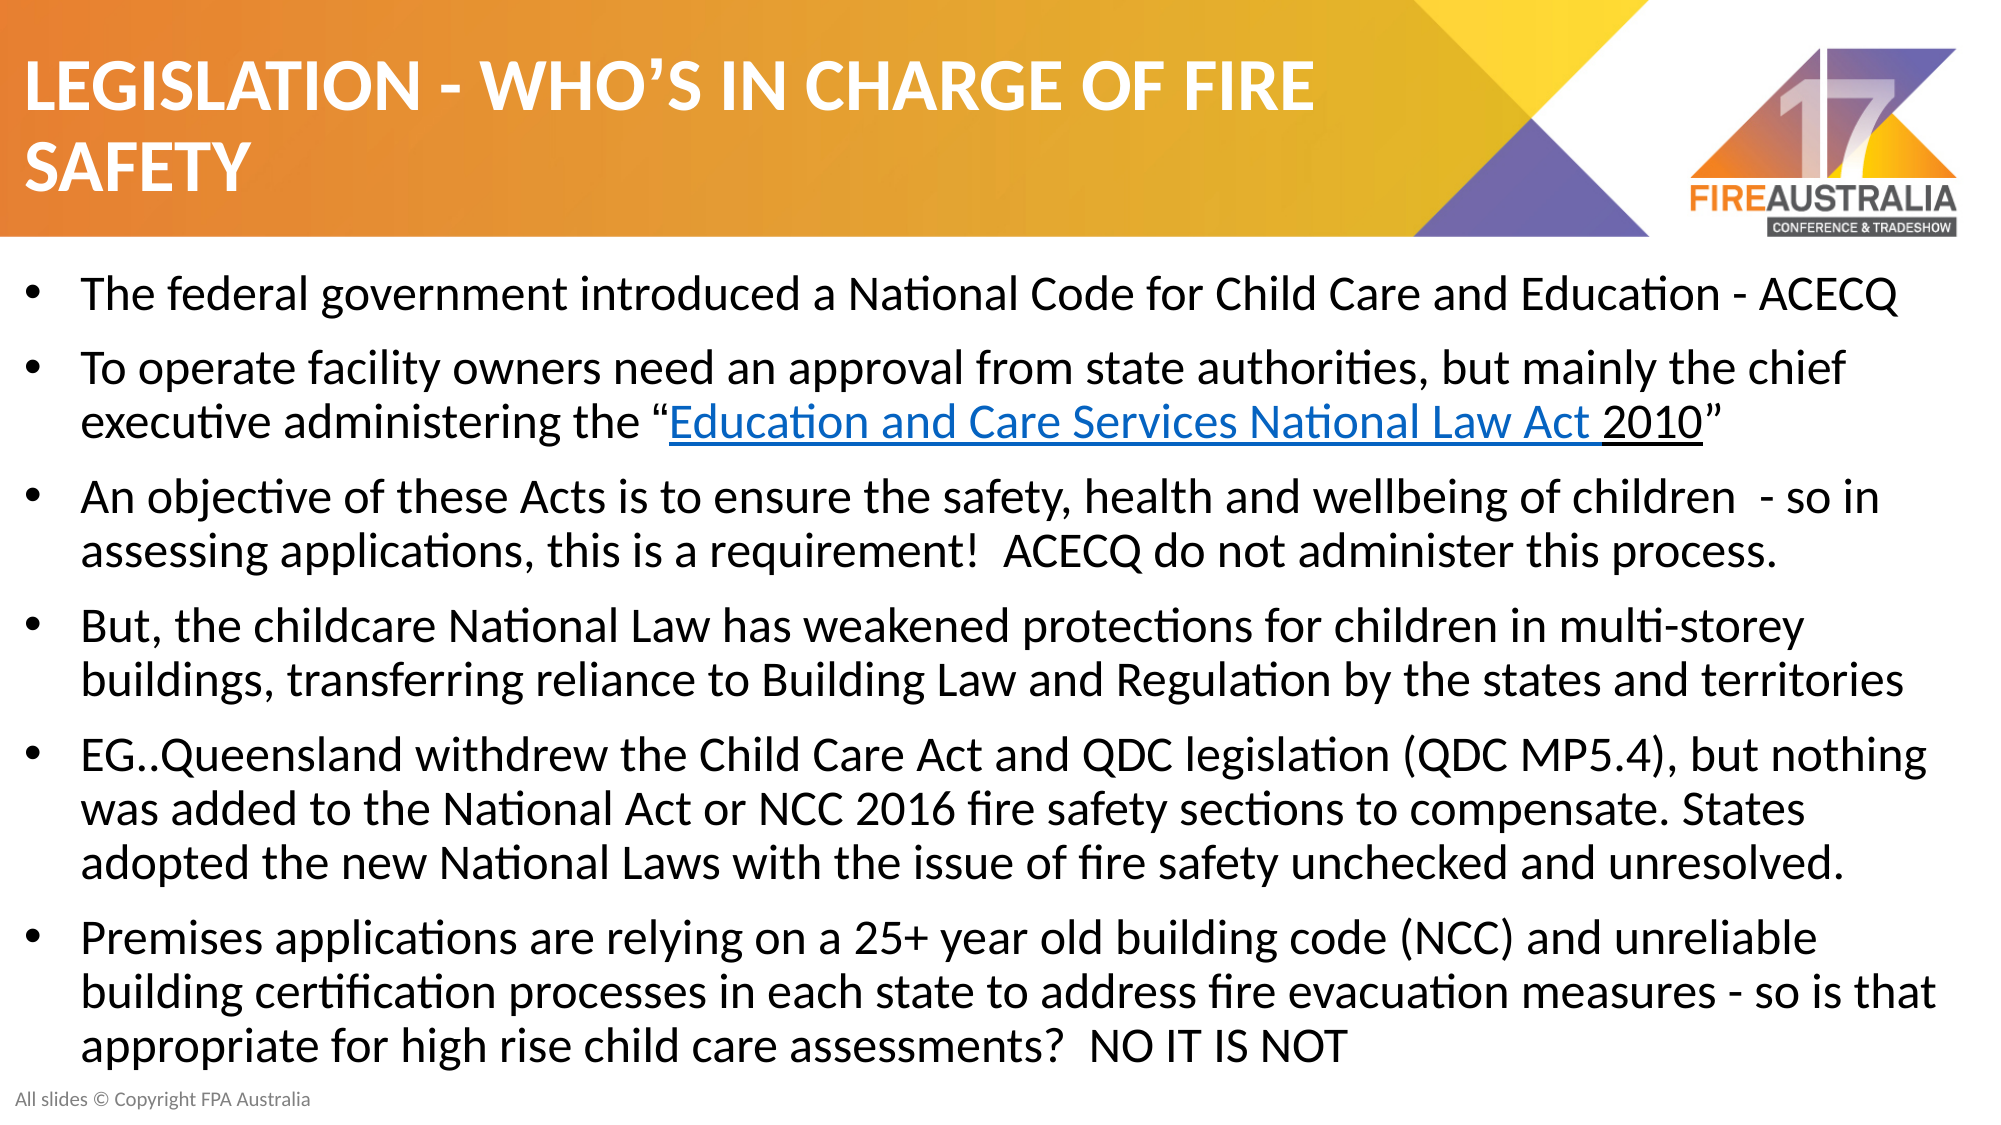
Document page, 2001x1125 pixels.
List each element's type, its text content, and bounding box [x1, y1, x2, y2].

list LEGISLATION - WHO’S IN CHARGE OF FIRE SAFETY [9, 37, 1455, 222]
picture [0, 0, 1650, 237]
picture [1687, 5, 2000, 237]
list The federal government introduced a National Code for Child Care and Education - ACECQ To operate facility owners need an approval from state authorities, but mainly the chief executive administering the “Education and Care Services National Law Act 2010” An objective of these Acts is to ensure the safety, health and wellbeing of children - so in assessing applications, this is a requirement! ACECQ do not administer this process. But, the childcare National Law has weakened protections for children in multi-storey buildings, transferring reliance to Building Law and Regulation by the states and territories EG..Queensland withdrew the Child Care Act and QDC legislation (QDC MP5.4), but nothing was added to the National Act or NCC 2016 fire safety sections to compensate. States adopted the new National Laws with the issue of fire safety unchecked and unresolved. Premises applications are relying on a 25+ year old building code (NCC) and unreliable building certification processes in each state to address fire evacuation measures - so is that appropriate for high rise child care assessments? NO IT IS NOT [9, 259, 1990, 1114]
